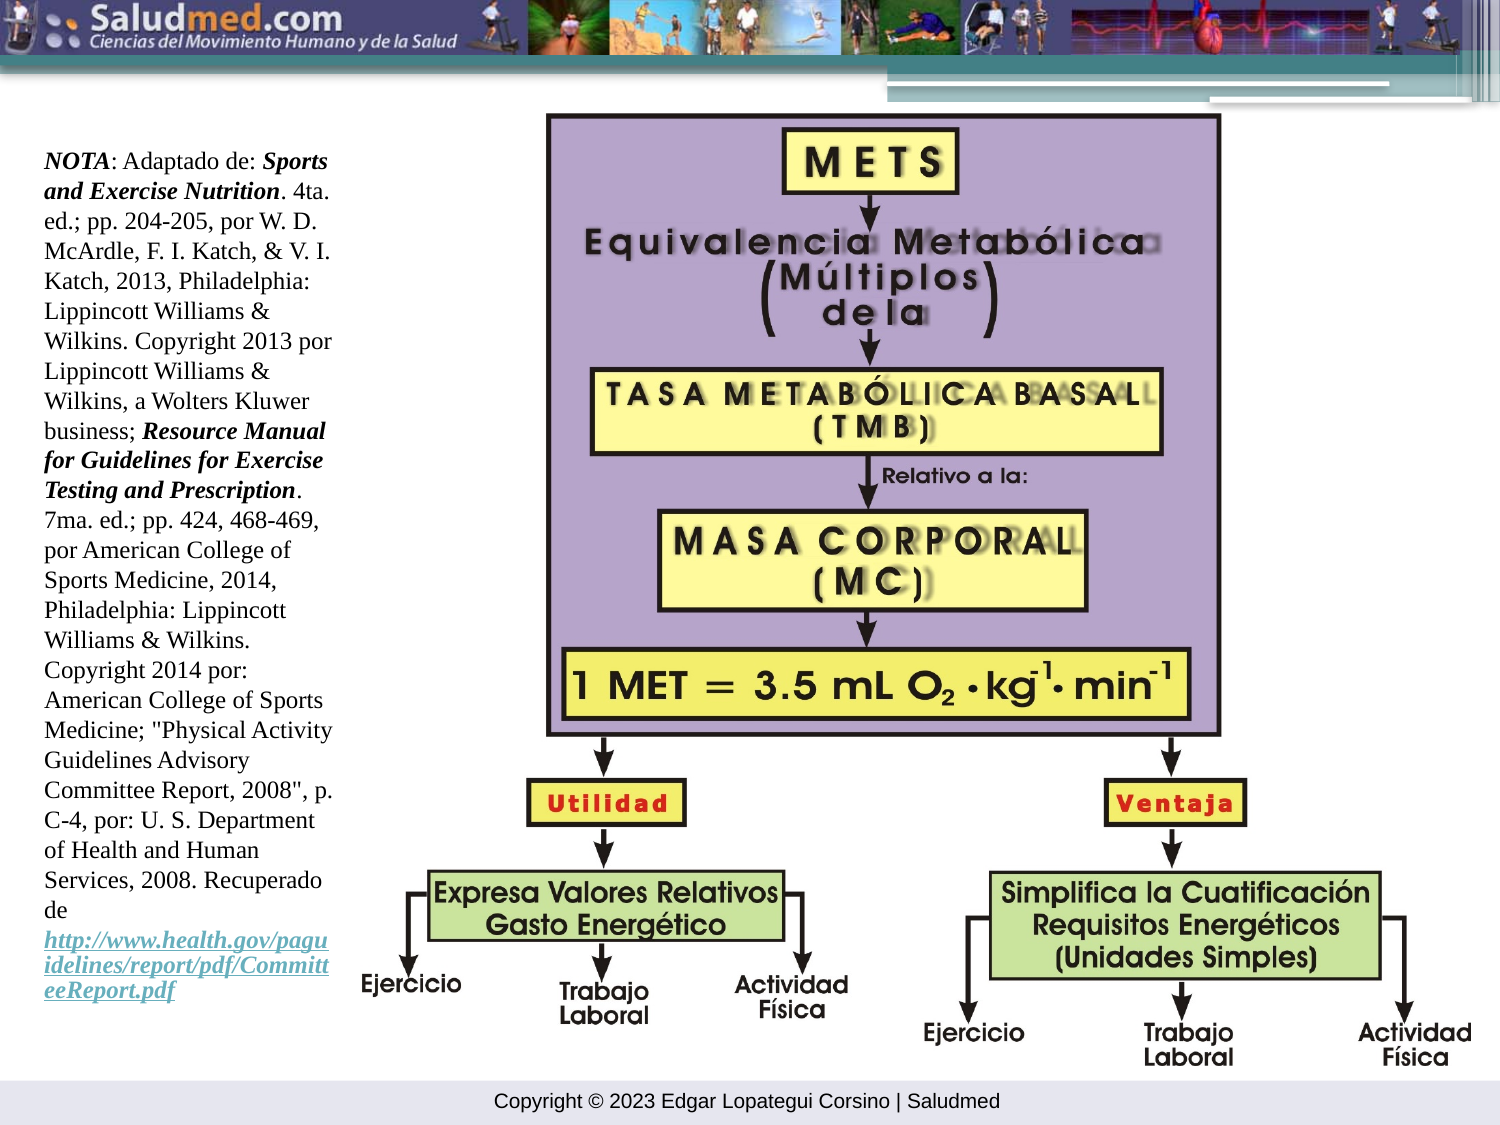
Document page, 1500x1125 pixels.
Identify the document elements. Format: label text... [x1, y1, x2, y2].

picture [359, 113, 1471, 1067]
picture [0, 0, 1460, 55]
text_box NOTA: Adaptado de: Sports and Exercise Nutrition. 4ta. ed.; pp. 204-205, por W. D. McArdle, F. I. Katch, & V. I. Katch, 2013, Philadelphia: Lippincott Williams & Wilkins. Copyright 2013 por Lippincott Williams & Wilkins, a Wolters Kluwer business; Resource Manual for Guidelines for Exercise Testing and Prescription. 7ma. ed.; pp. 424, 468-469, por American College of Sports Medicine, 2014, Philadelphia: Lippincott Williams & Wilkins. Copyright 2014 por: American College of Sports Medicine; "Physical Activity Guidelines Advisory Committee Report, 2008", p. C-4, por: U. S. Department of Health and Human Services, 2008. Recuperado de http://www.health.gov/paguidelines/report/pdf/CommitteeReport.pdf [29, 137, 349, 961]
